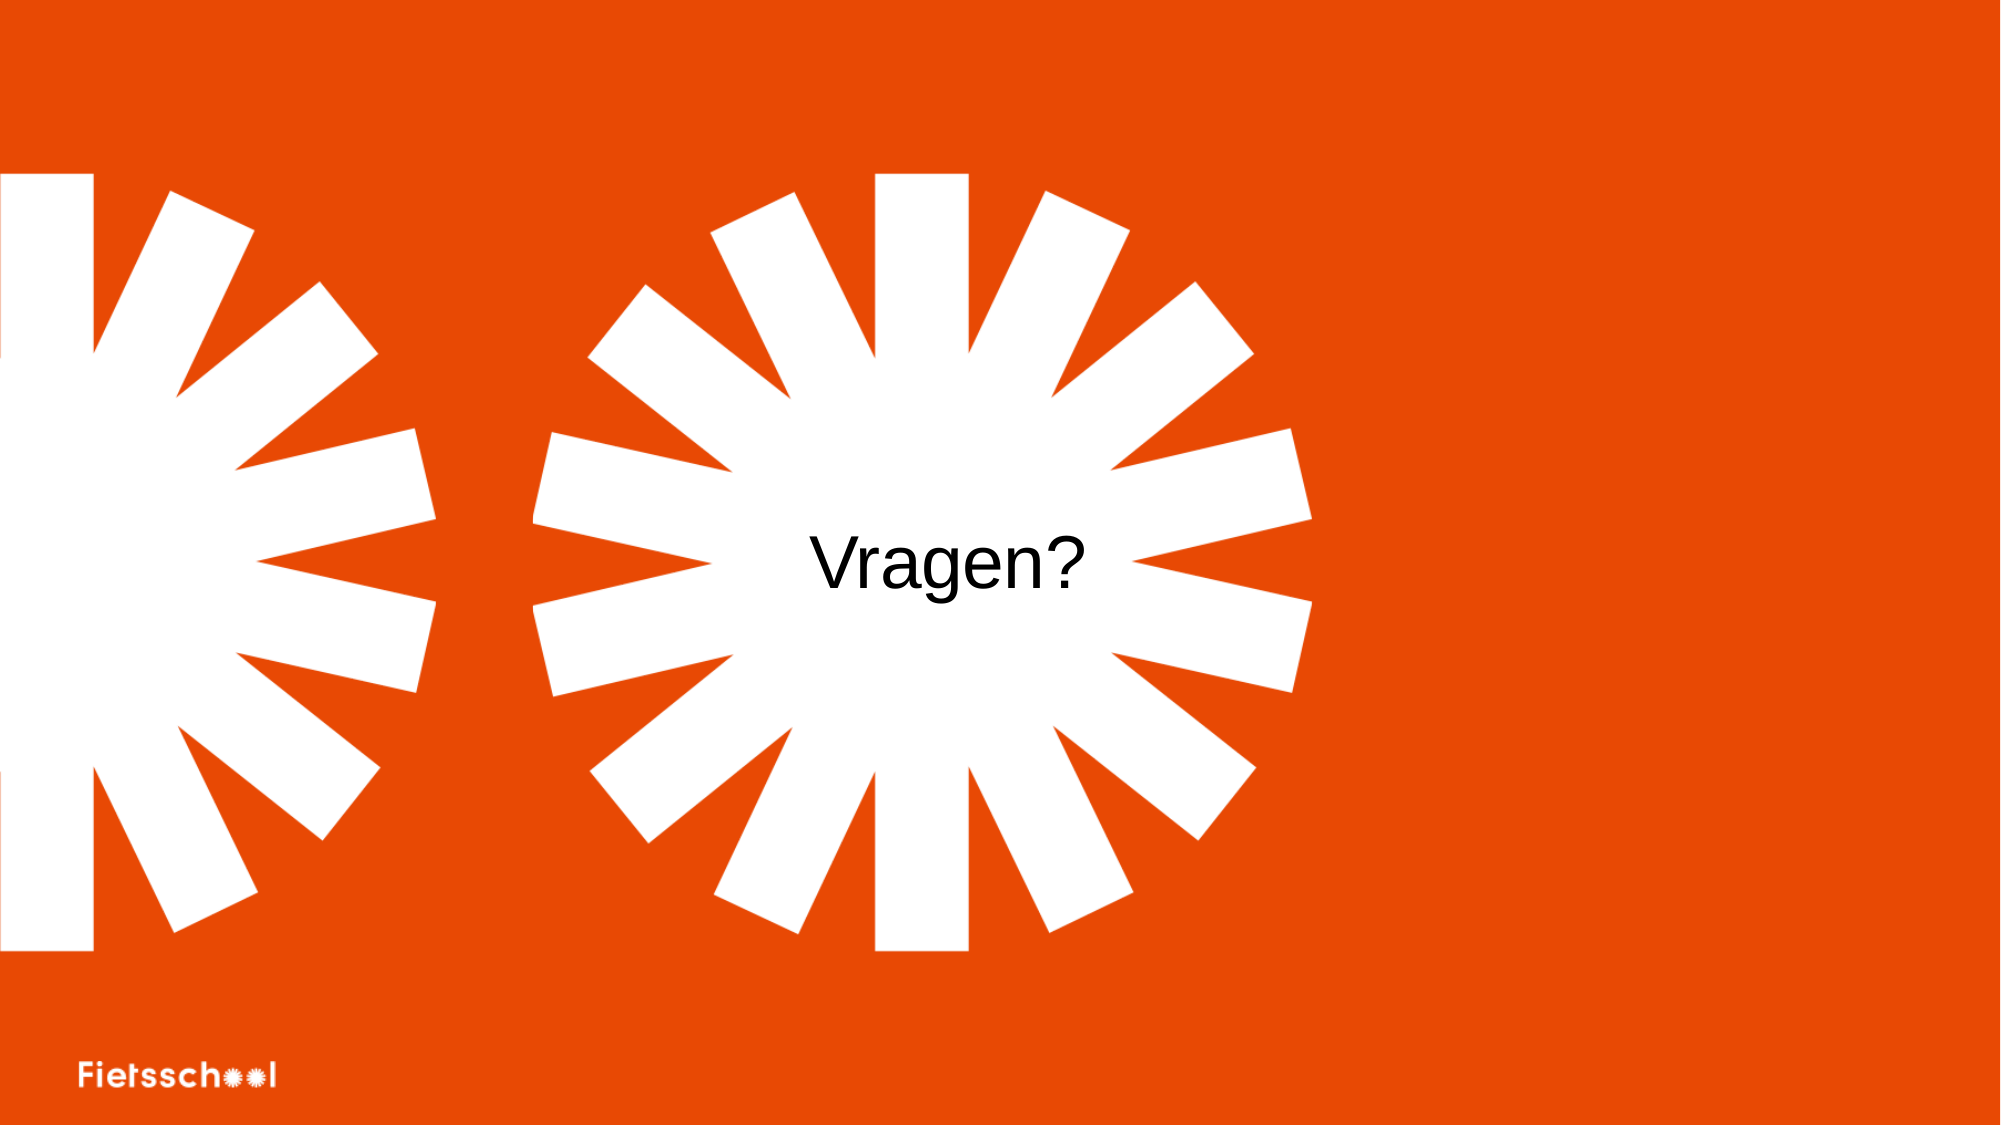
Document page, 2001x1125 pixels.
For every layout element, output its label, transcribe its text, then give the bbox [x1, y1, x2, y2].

picture [532, 173, 1313, 952]
title Vragen? [800, 500, 1171, 702]
picture [0, 173, 437, 952]
picture [78, 1061, 276, 1089]
